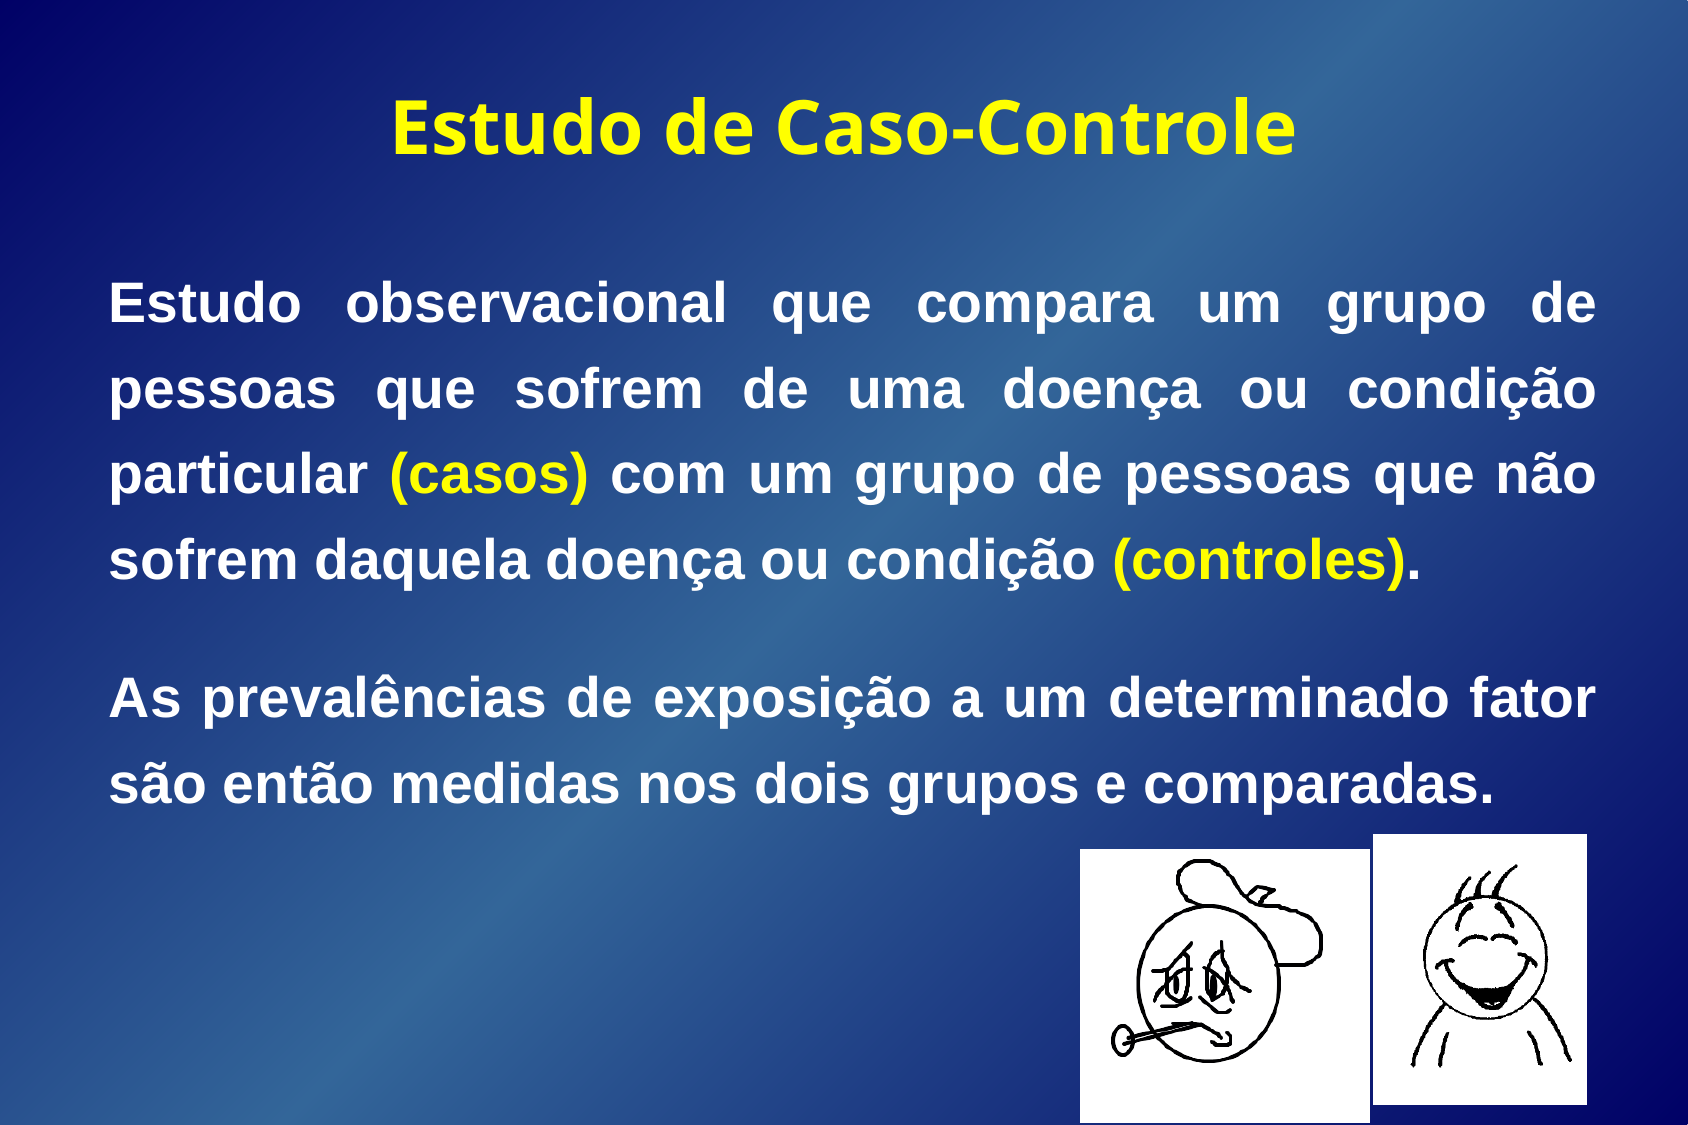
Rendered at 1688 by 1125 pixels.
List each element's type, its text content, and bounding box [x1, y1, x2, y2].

picture [1372, 833, 1587, 1105]
title Estudo de Caso-Controle [84, 44, 1604, 205]
picture [1080, 849, 1370, 1124]
list Estudo observacional que compara um grupo de pessoas que sofrem de uma doença ou condição particular (casos) com um grupo de pessoas que não sofrem daquela doença ou condição (controles). As prevalências de exposição a um determinado fator são então medidas nos dois grupos e comparadas. [93, 240, 1613, 855]
